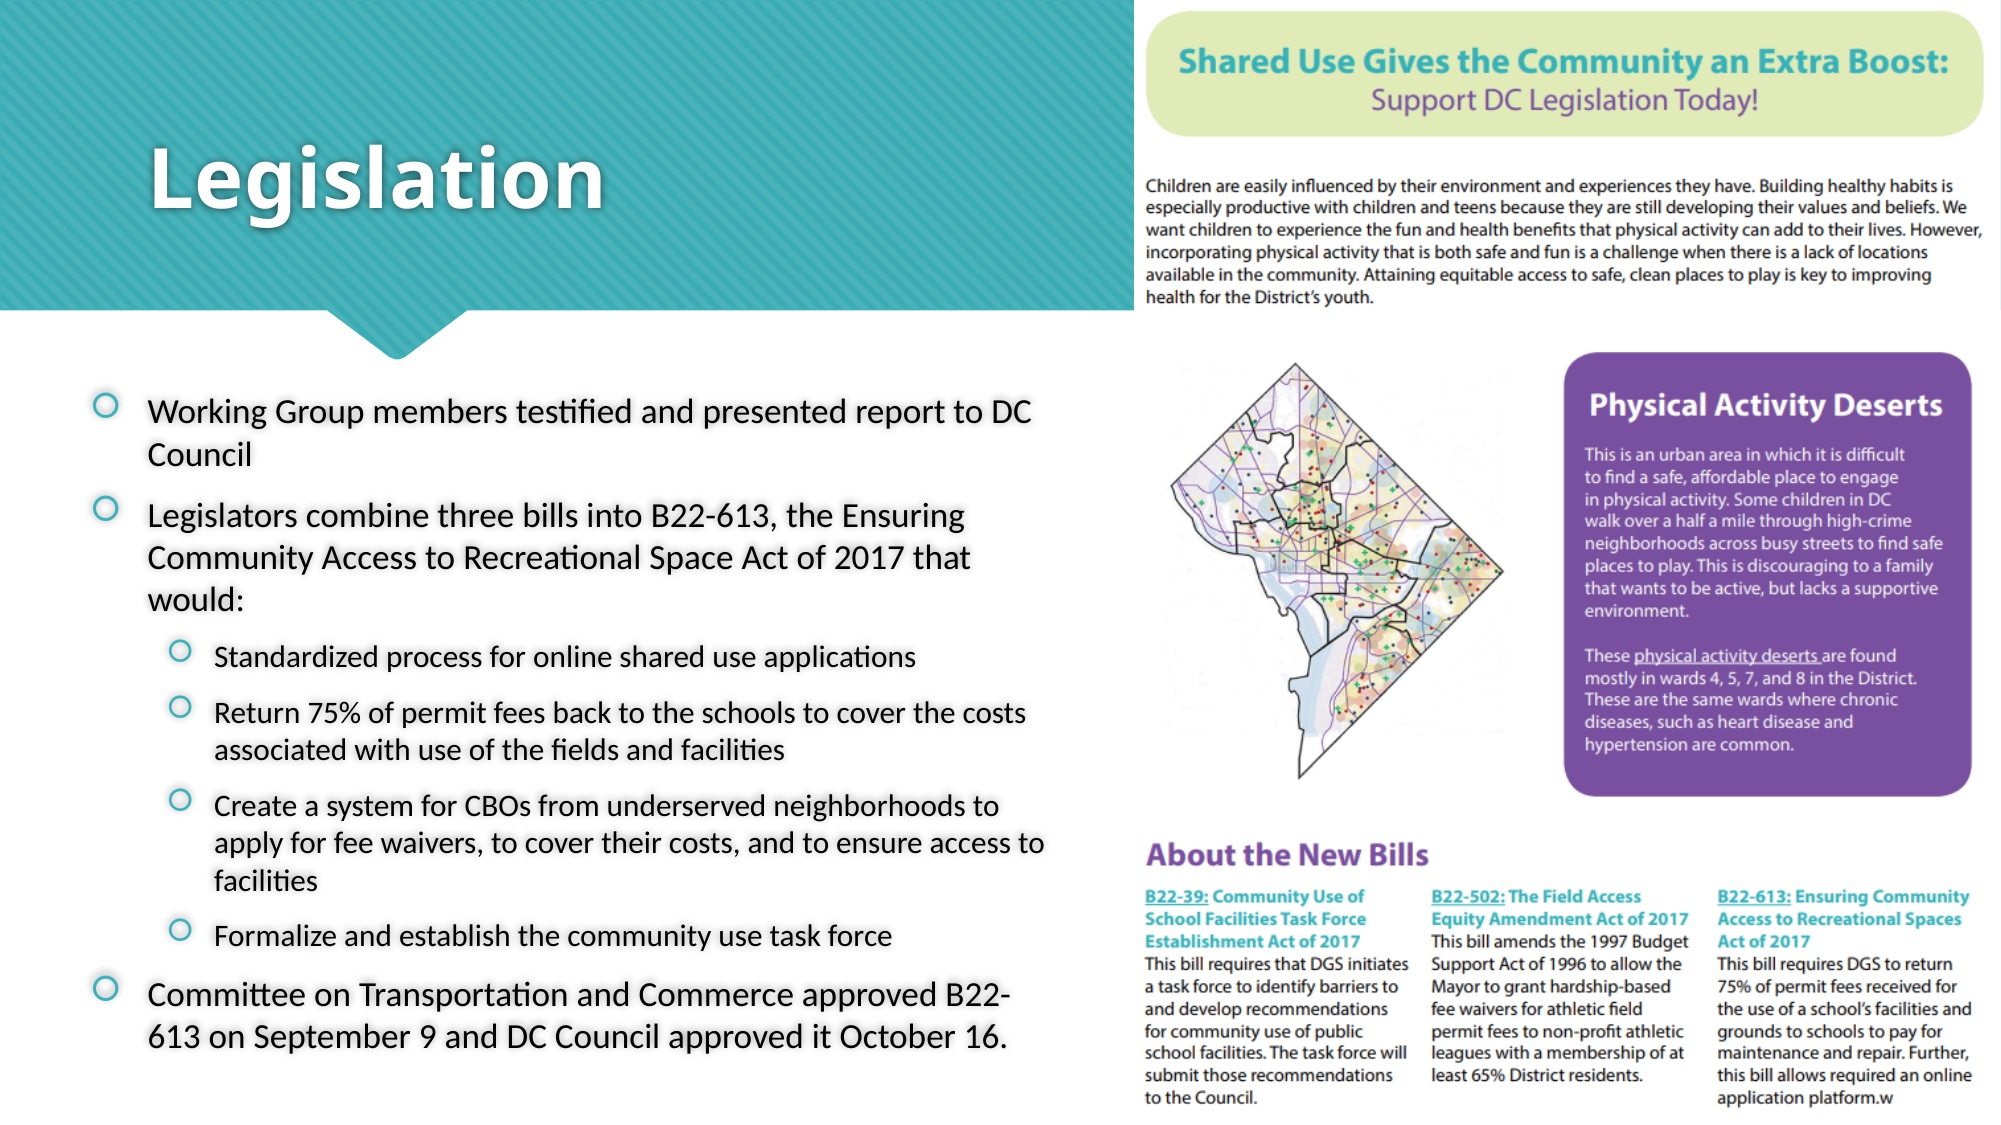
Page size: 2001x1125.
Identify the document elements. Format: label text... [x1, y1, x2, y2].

title Legislation [132, 73, 1133, 233]
picture [1133, 0, 2000, 1125]
list Working Group members testified and presented report to DC Council Legislators combine three bills into B22-613, the Ensuring Community Access to Recreational Space Act of 2017 that would: Standardized process for online shared use applications Return 75% of permit fees back to the schools to cover the costs associated with use of the fields and facilities Create a system for CBOs from underserved neighborhoods to apply for fee waivers, to cover their costs, and to ensure access to facilities Formalize and establish the community use task force Committee on Transportation and Commerce approved B22-613 on September 9 and DC Council approved it October 16. [75, 378, 1073, 1066]
